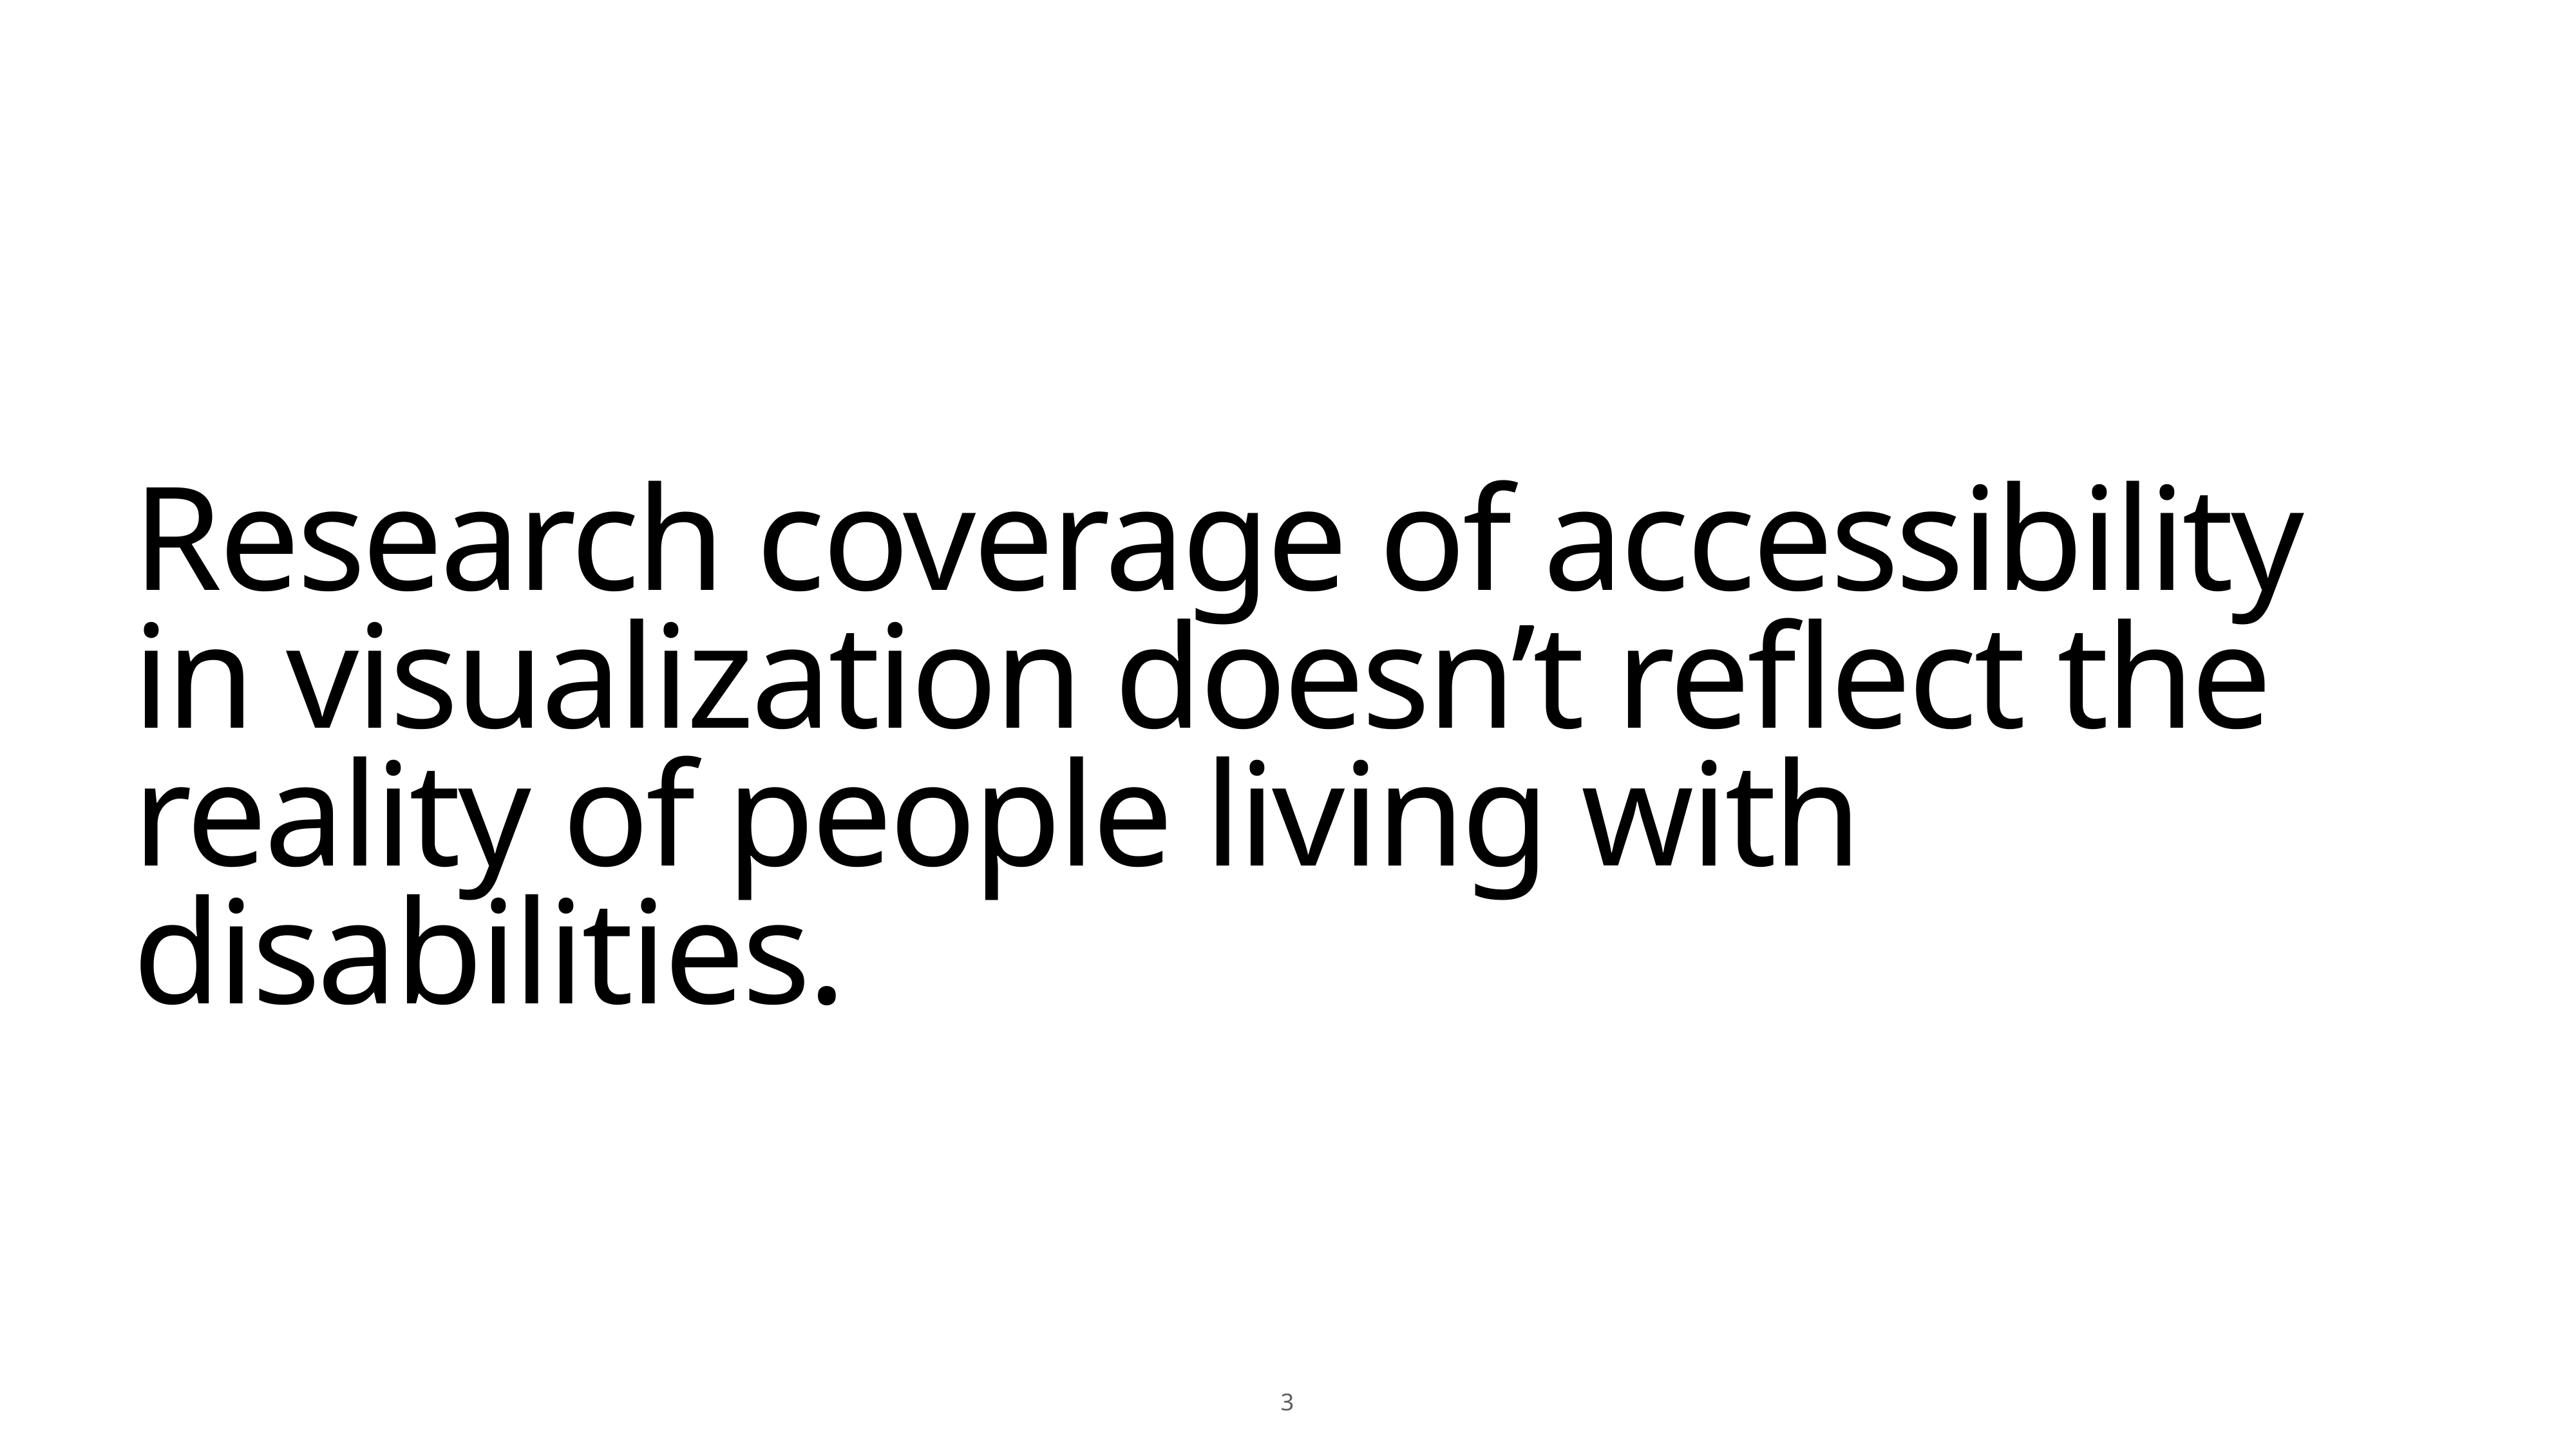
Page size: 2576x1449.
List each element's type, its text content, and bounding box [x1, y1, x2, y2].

title Research coverage of accessibility in visualization doesn’t reflect the reality of people living with disabilities. [127, 393, 2449, 1117]
slide_number 3 [1267, 1382, 1307, 1423]
